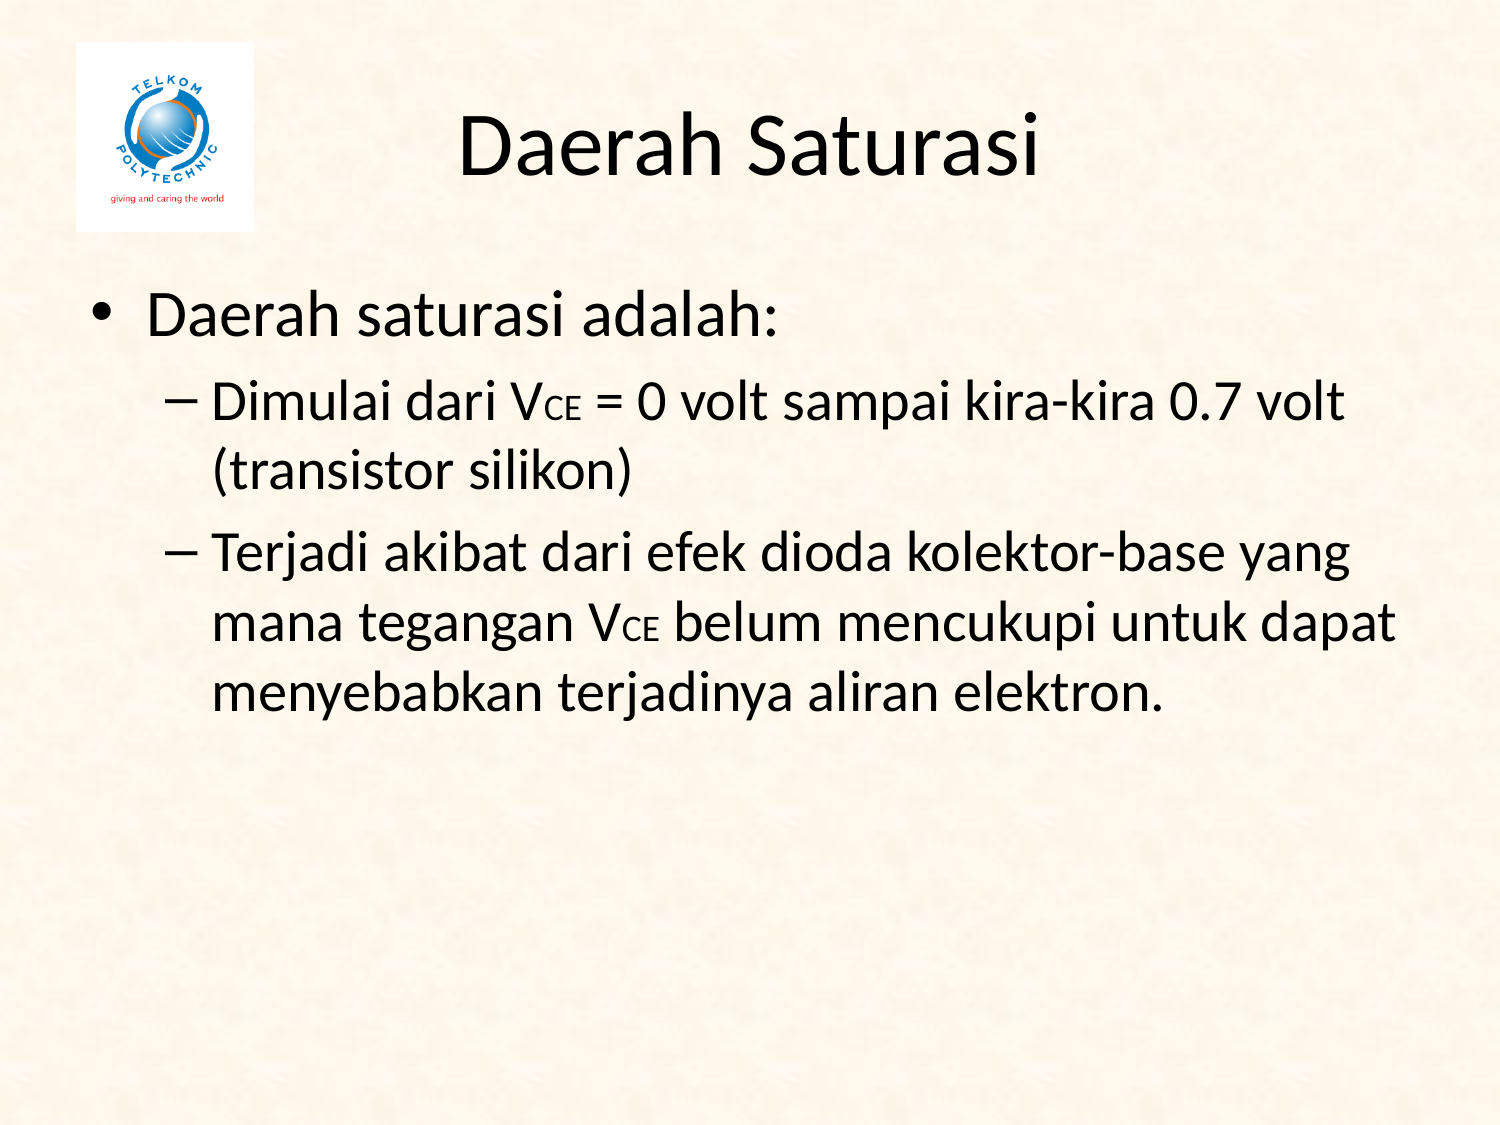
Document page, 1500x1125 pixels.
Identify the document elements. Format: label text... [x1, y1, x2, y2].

picture [76, 42, 254, 232]
title Daerah Saturasi [256, 45, 1425, 233]
list Daerah saturasi adalah: Dimulai dari VCE = 0 volt sampai kira-kira 0.7 volt (transistor silikon) Terjadi akibat dari efek dioda kolektor-base yang mana tegangan VCE belum mencukupi untuk dapat menyebabkan terjadinya aliran elektron. [75, 262, 1425, 1005]
